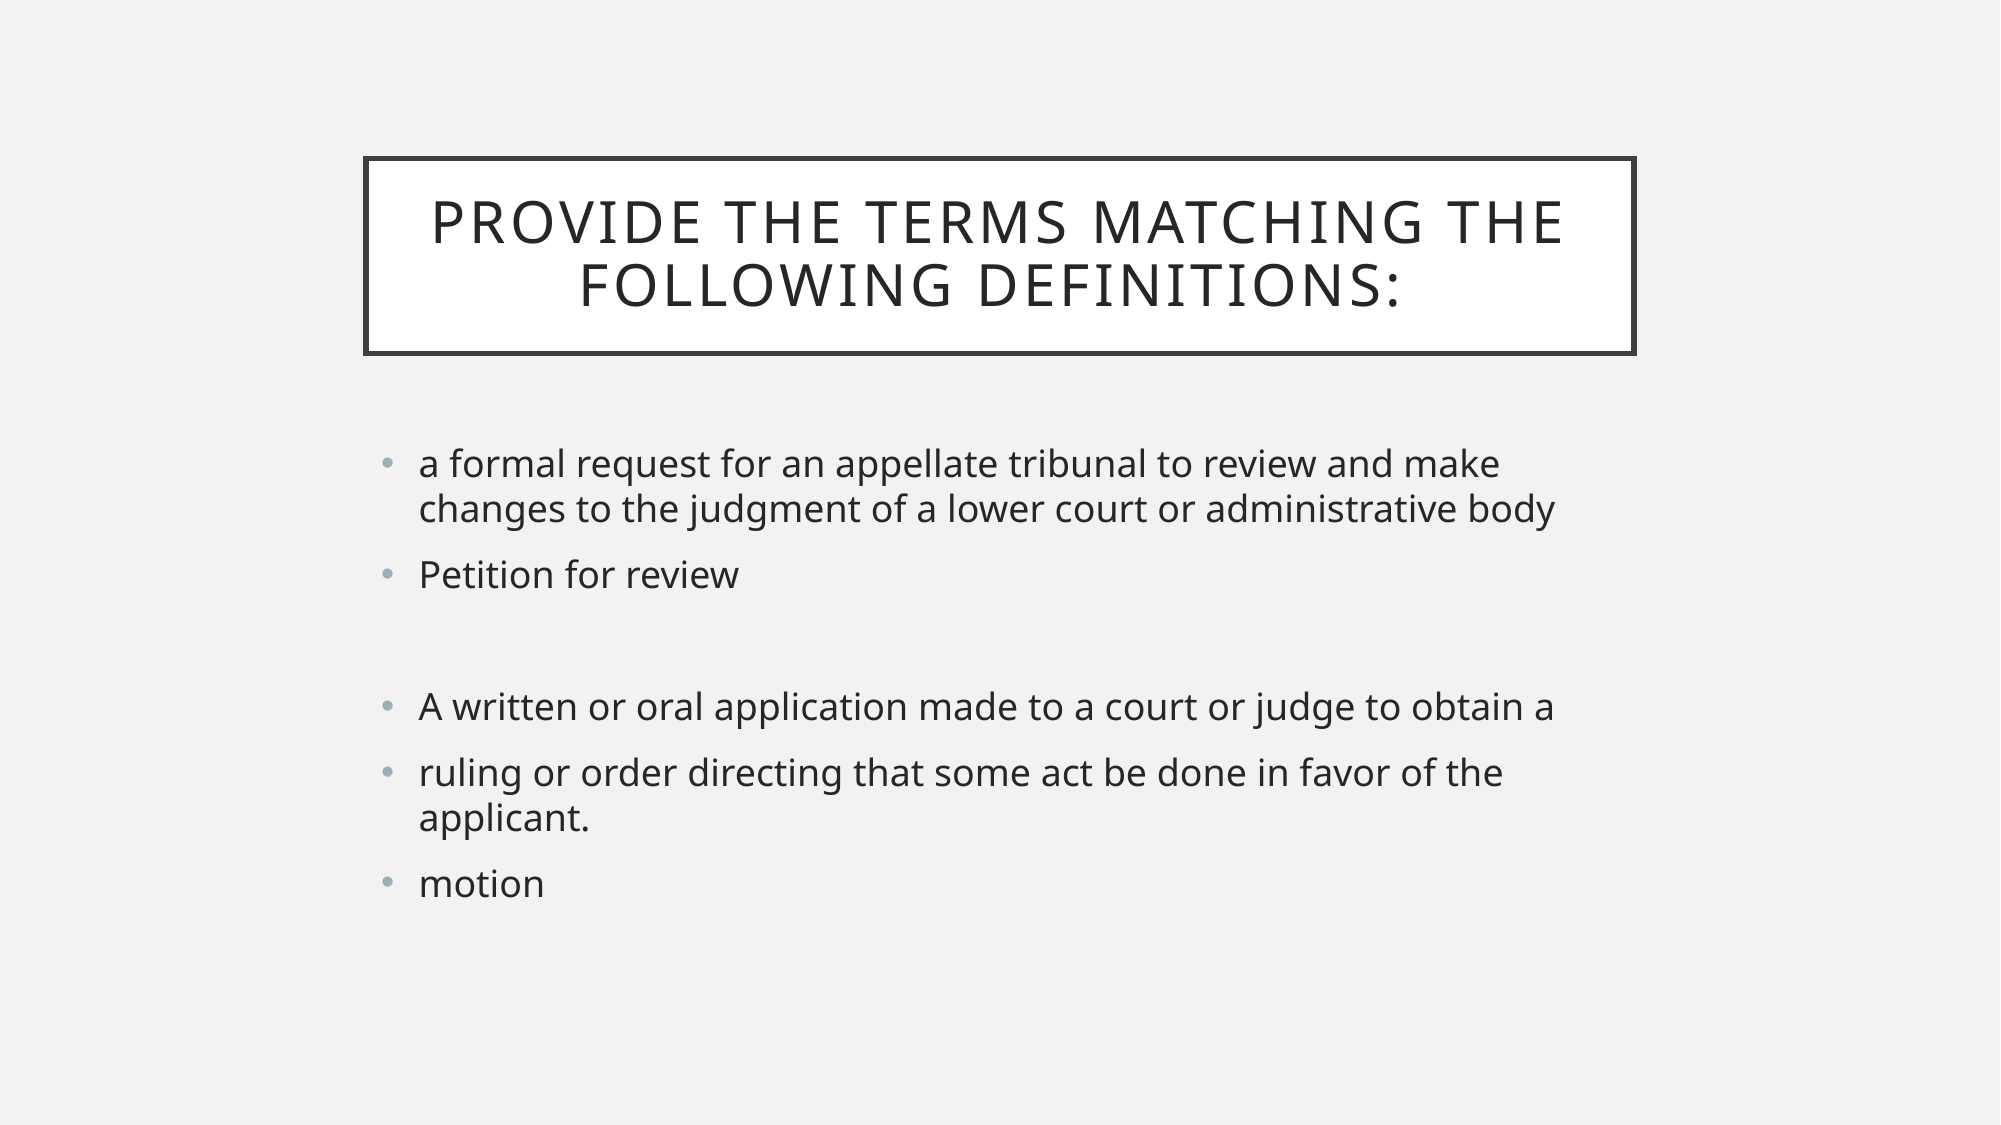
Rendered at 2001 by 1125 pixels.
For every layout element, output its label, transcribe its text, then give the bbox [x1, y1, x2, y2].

list a formal request for an appellate tribunal to review and make changes to the judgment of a lower court or administrative body Petition for review A written or oral application made to a court or judge to obtain a ruling or order directing that some act be done in favor of the applicant. motion [366, 432, 1634, 942]
title Provide the terms matching the following definitions: [363, 156, 1637, 356]
